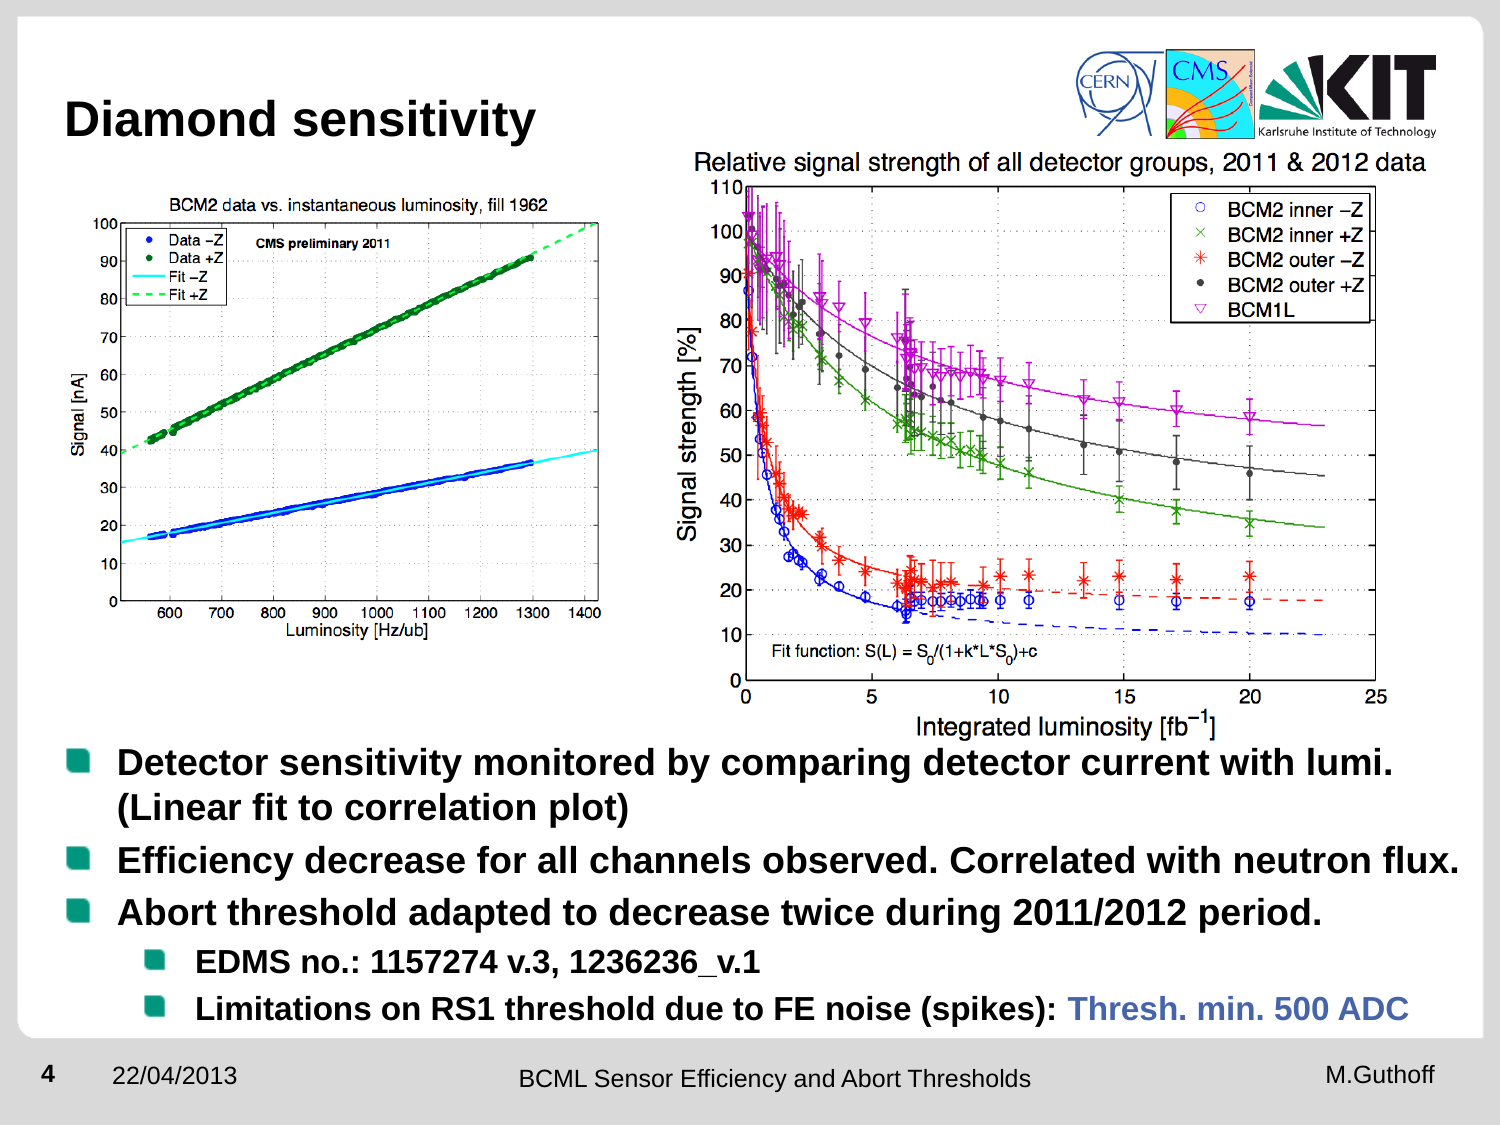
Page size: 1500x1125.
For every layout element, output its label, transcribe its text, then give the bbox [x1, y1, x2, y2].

picture [0, 0, 1500, 1125]
list Detector sensitivity monitored by comparing detector current with lumi. (Linear fit to correlation plot) Efficiency decrease for all channels observed. Correlated with neutron flux. Abort threshold adapted to decrease twice during 2011/2012 period. EDMS no.: 1157274 v.3, 1236236_v.1 Limitations on RS1 threshold due to FE noise (spikes): Thresh. min. 500 ADC [65, 738, 1473, 1009]
title Diamond sensitivity [64, 54, 1198, 147]
footer BCML Sensor Efficiency and Abort Thresholds [250, 1055, 1300, 1100]
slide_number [97, 1042, 326, 1106]
